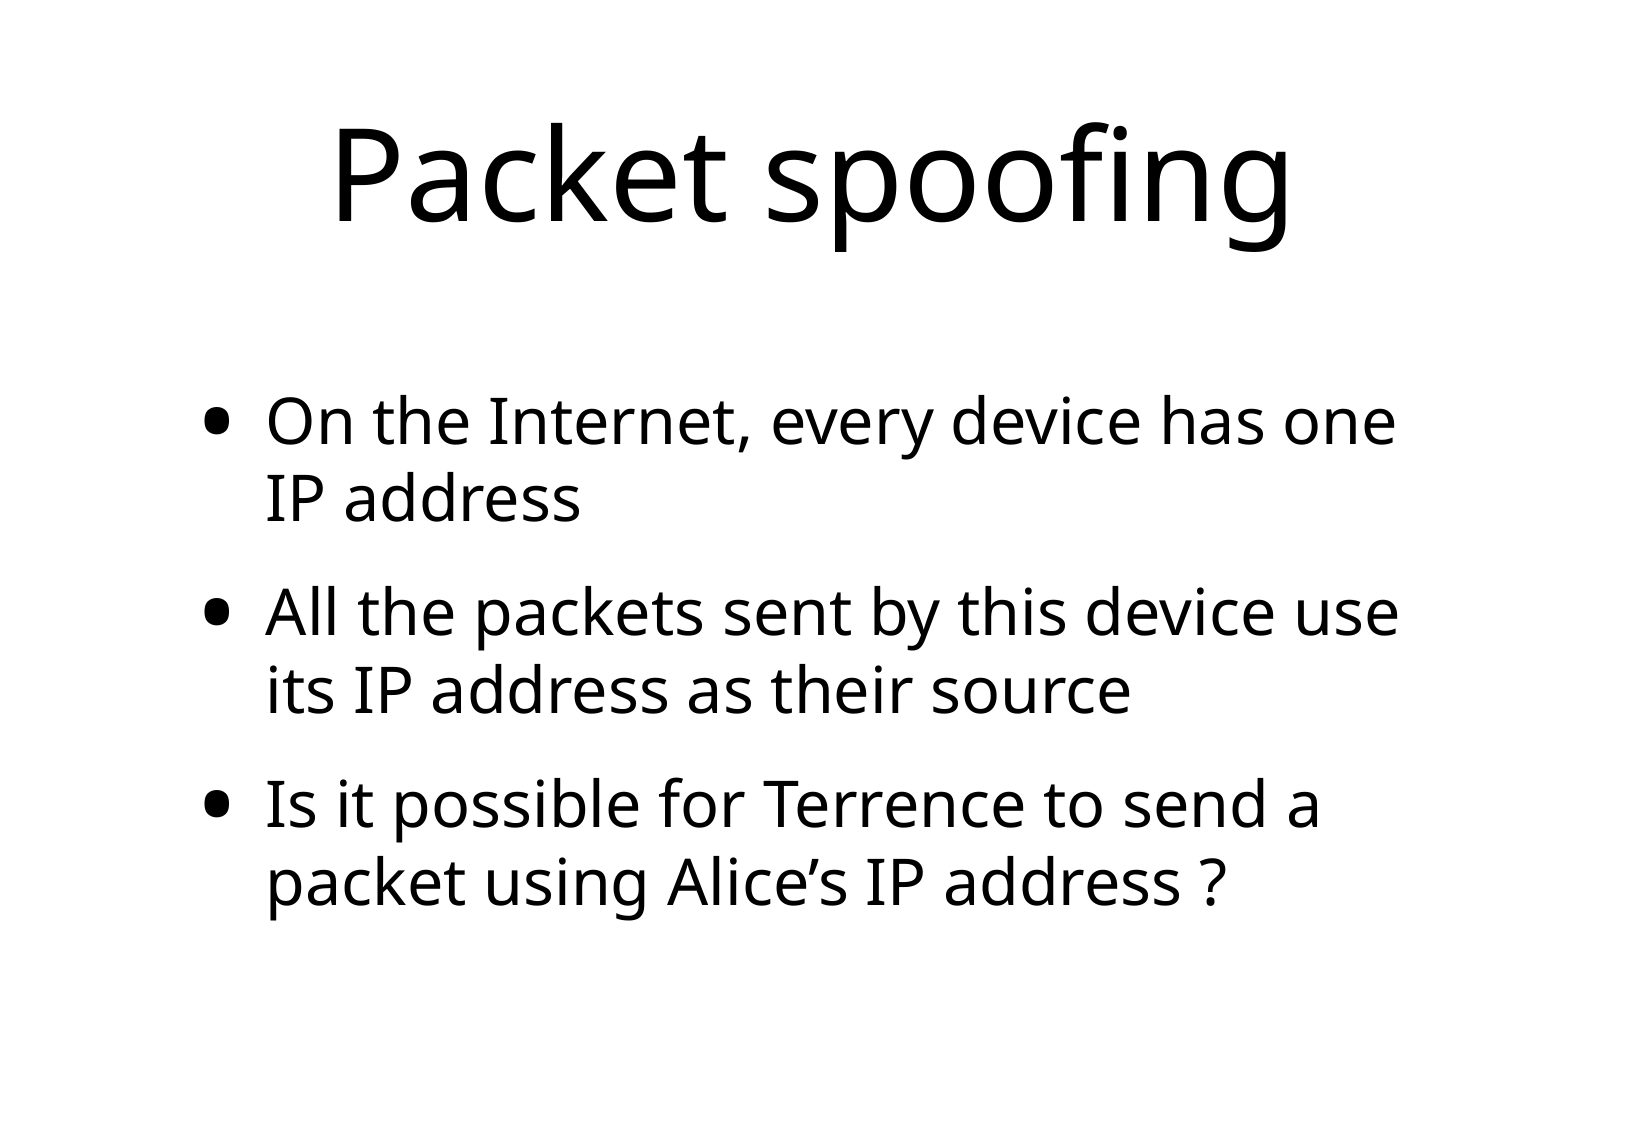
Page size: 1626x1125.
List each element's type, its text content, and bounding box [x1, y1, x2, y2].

title Packet spoofing [158, 29, 1467, 311]
list On the Internet, every device has one IP address All the packets sent by this device use its IP address as their source Is it possible for Terrence to send a packet using Alice’s IP address ? [158, 319, 1467, 979]
